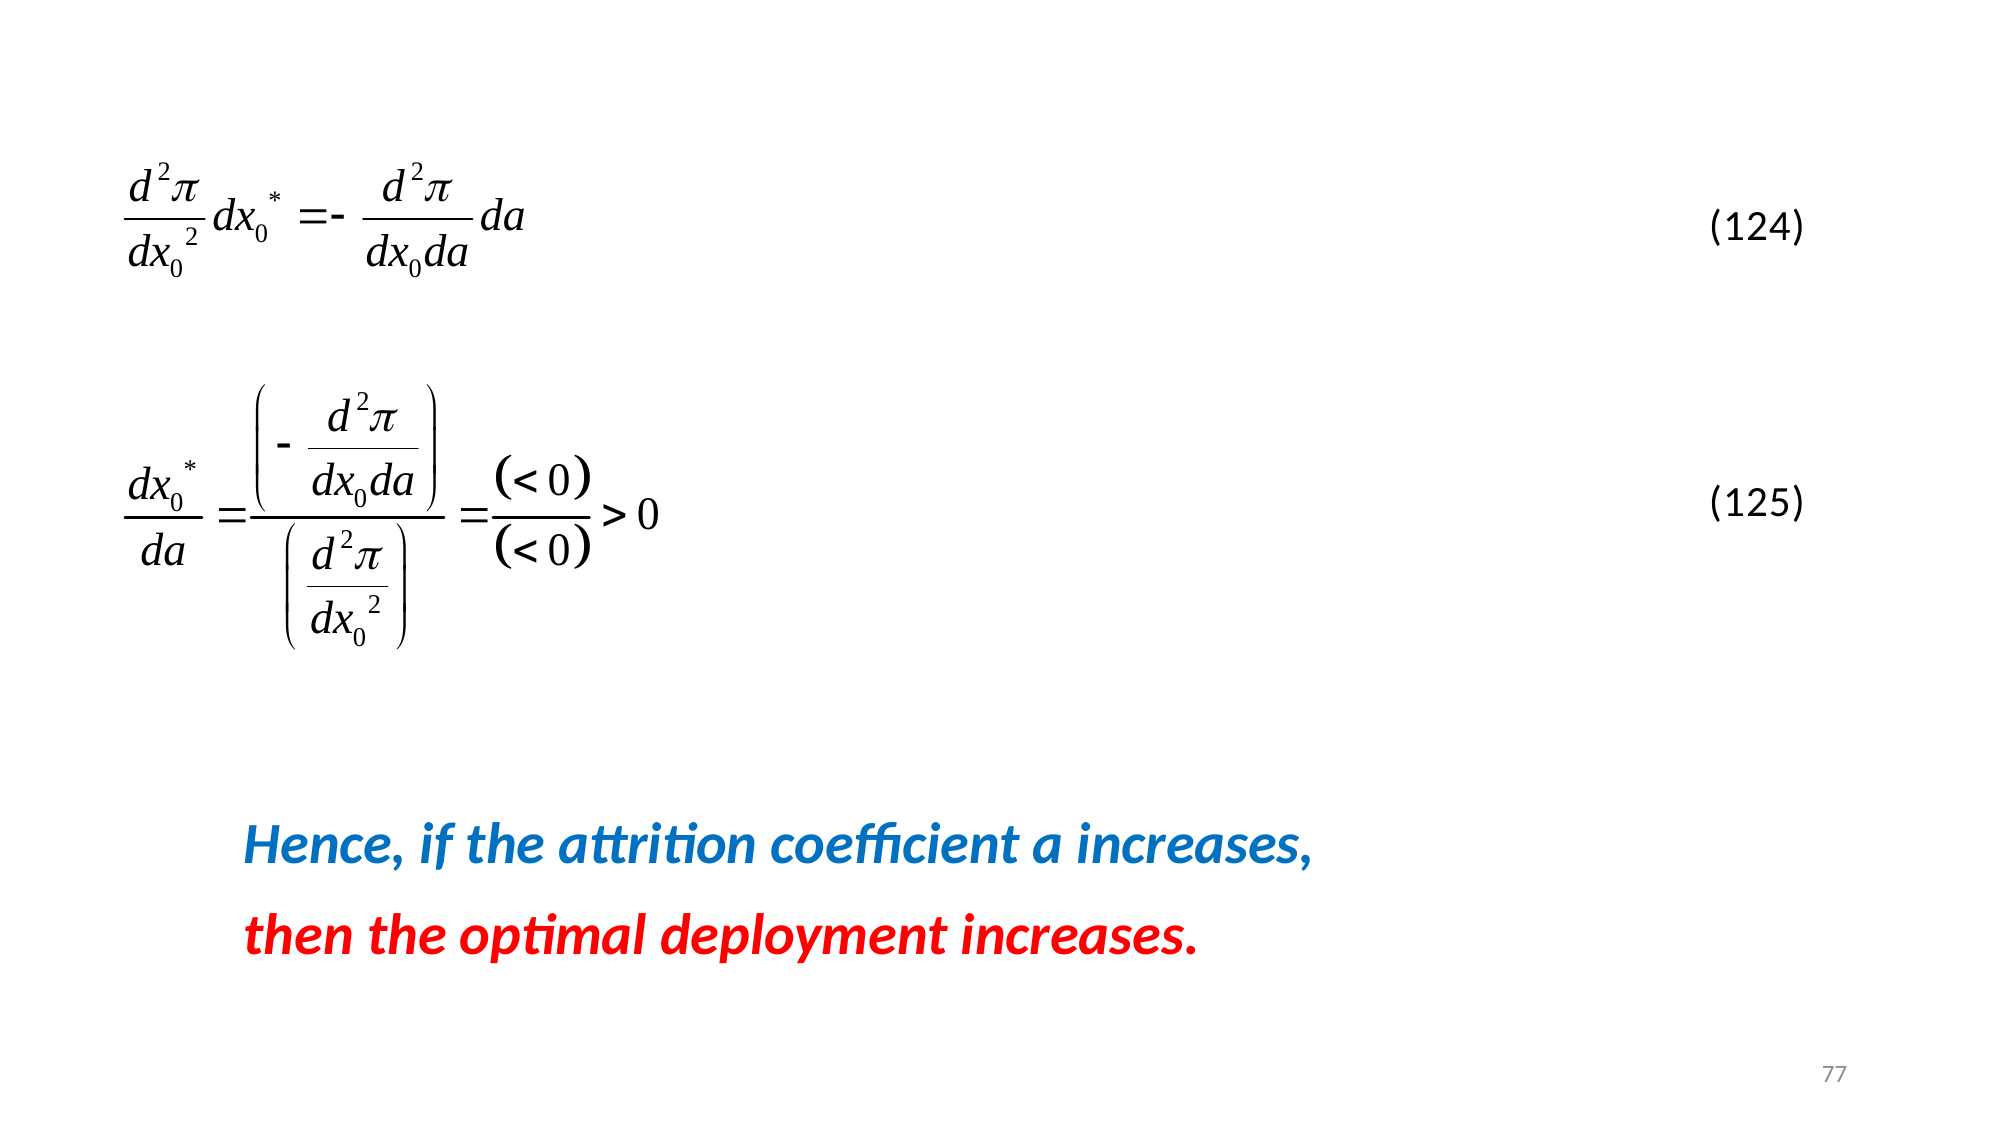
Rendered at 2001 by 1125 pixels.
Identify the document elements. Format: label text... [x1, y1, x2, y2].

picture [92, 148, 1826, 746]
slide_number 77 [1412, 1042, 1863, 1103]
text_box Hence, if the attrition coefficient a increases, then the optimal deployment increases. [228, 792, 1933, 974]
